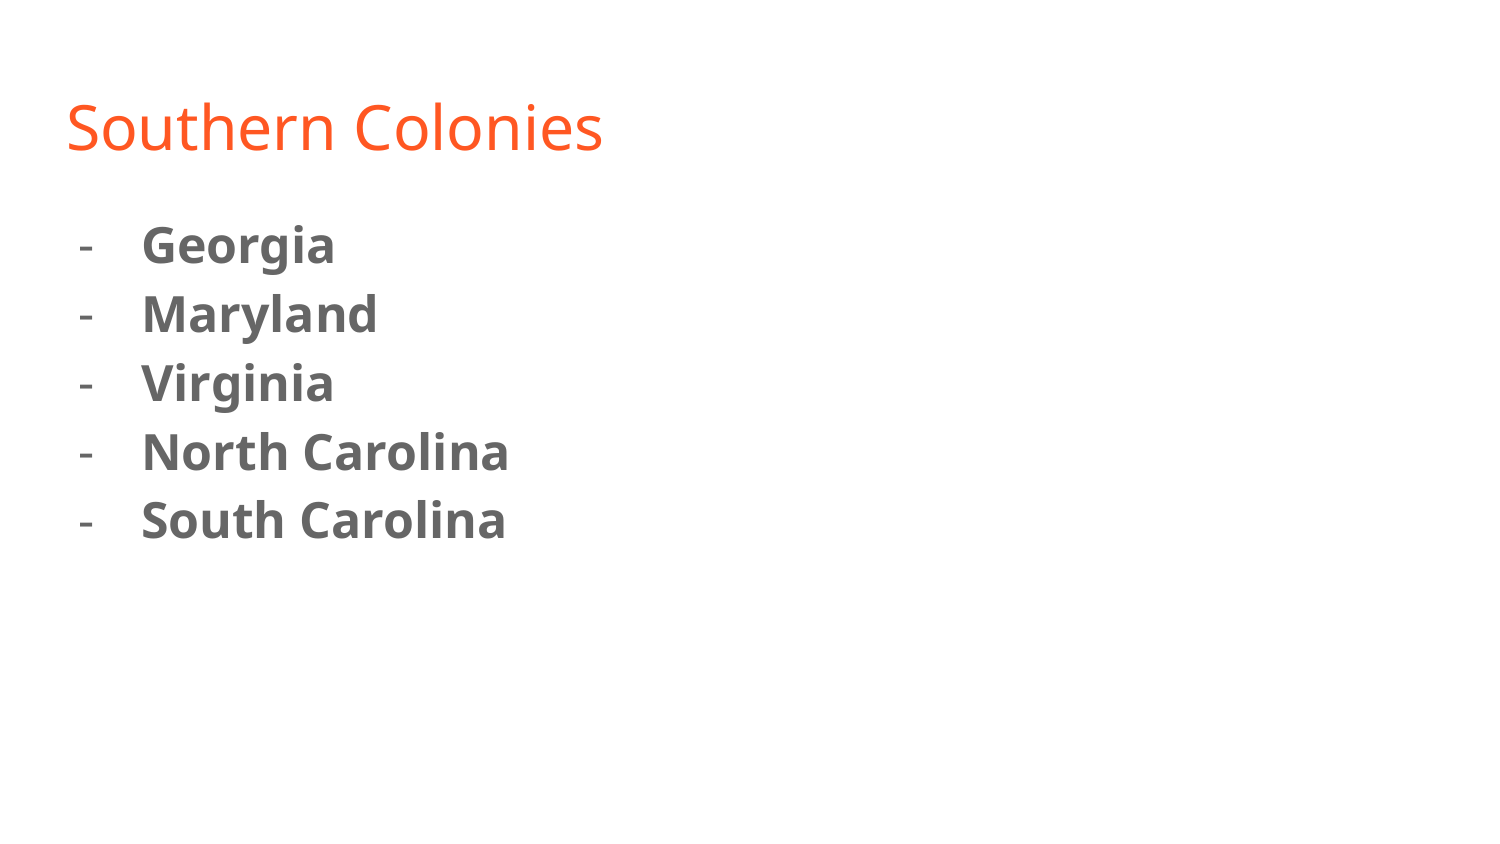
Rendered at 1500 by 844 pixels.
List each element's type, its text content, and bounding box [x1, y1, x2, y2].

list Georgia Maryland Virginia North Carolina South Carolina [51, 189, 1449, 750]
title Southern Colonies [51, 72, 1449, 167]
